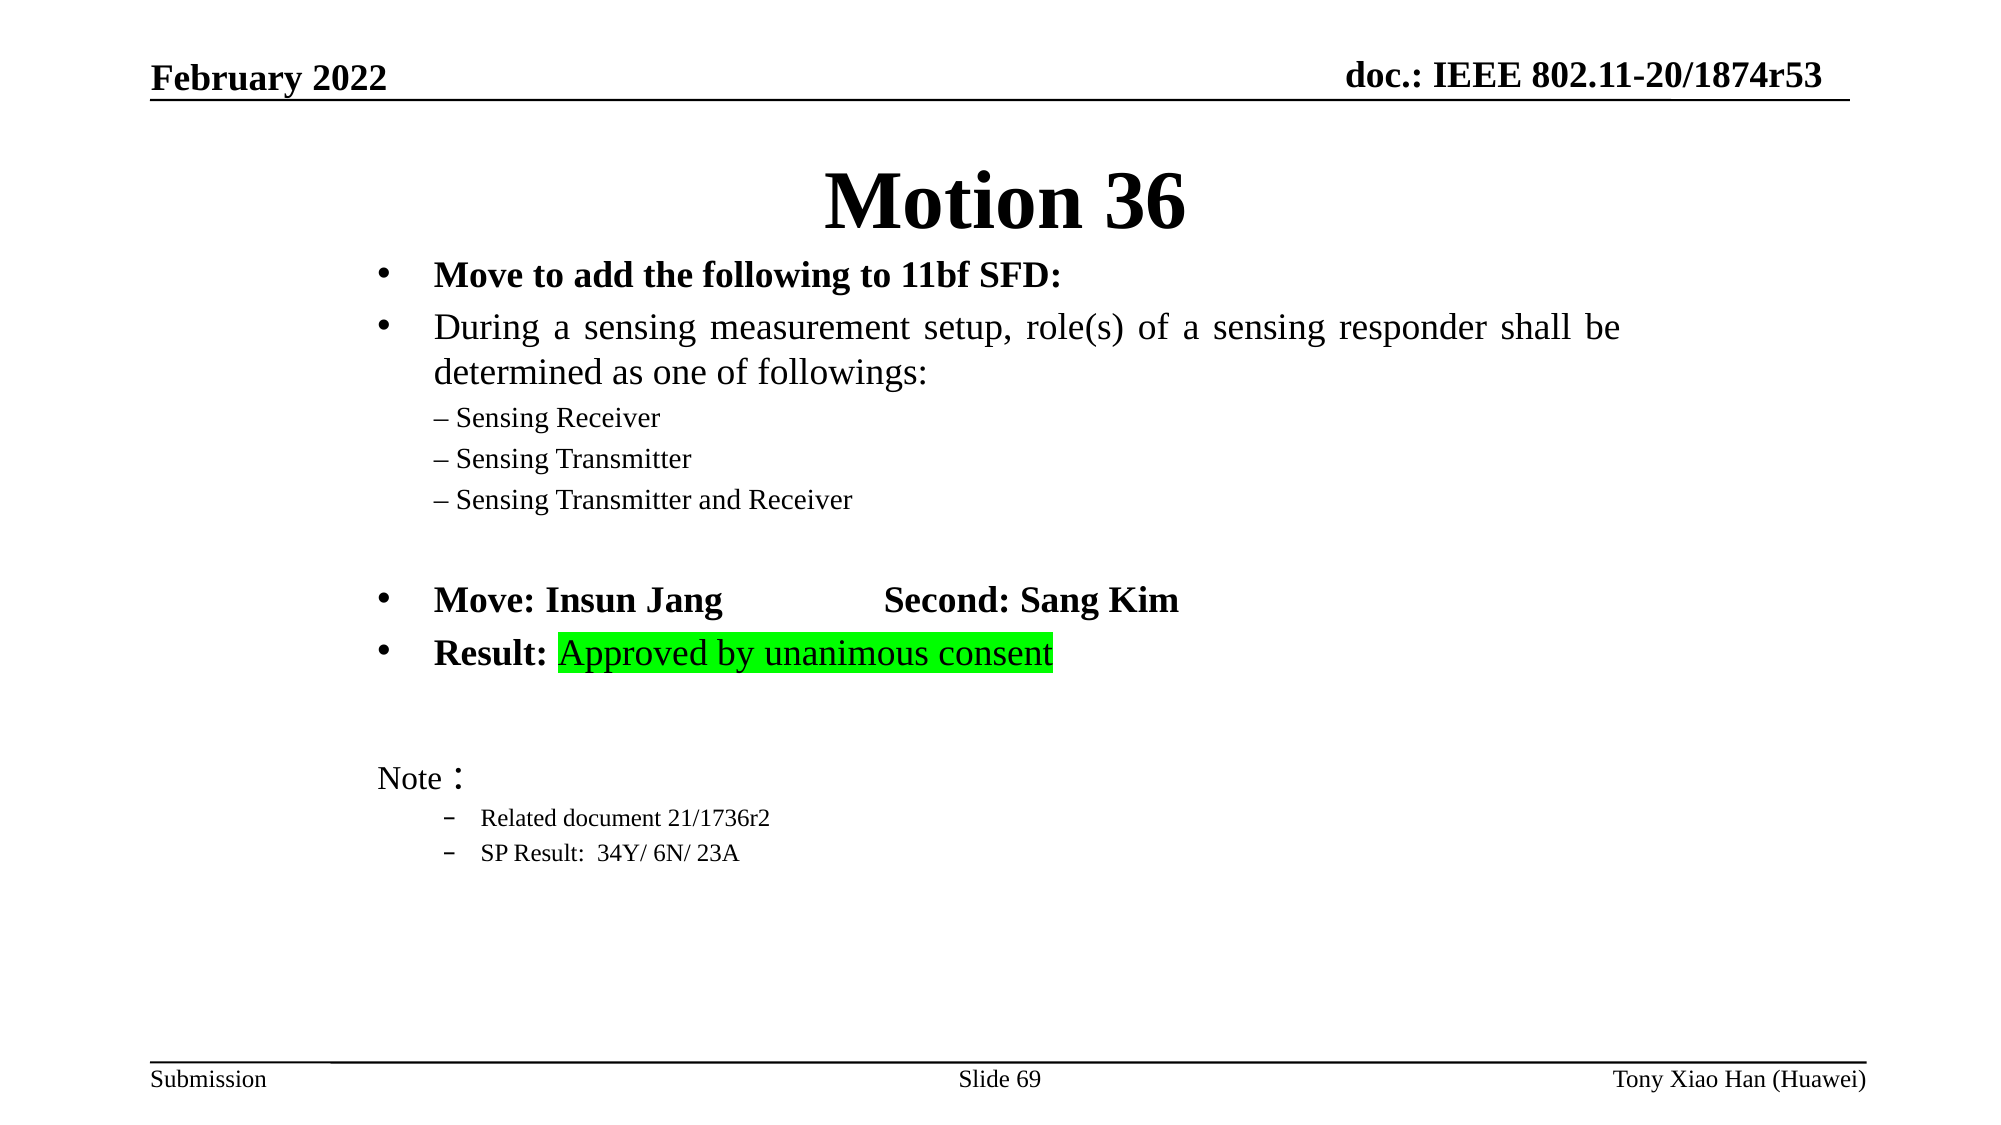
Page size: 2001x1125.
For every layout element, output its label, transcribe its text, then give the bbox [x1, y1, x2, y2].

text_box Move to add the following to 11bf SFD: During a sensing measurement setup, role(s) of a sensing responder shall be determined as one of followings: – Sensing Receiver – Sensing Transmitter – Sensing Transmitter and Receiver Move: Insun Jang Second: Sang Kim Result: Approved by unanimous consent Note： Related document 21/1736r2 SP Result: 34Y/ 6N/ 23A [362, 212, 1638, 900]
text_box Motion 36 [368, 137, 1644, 275]
